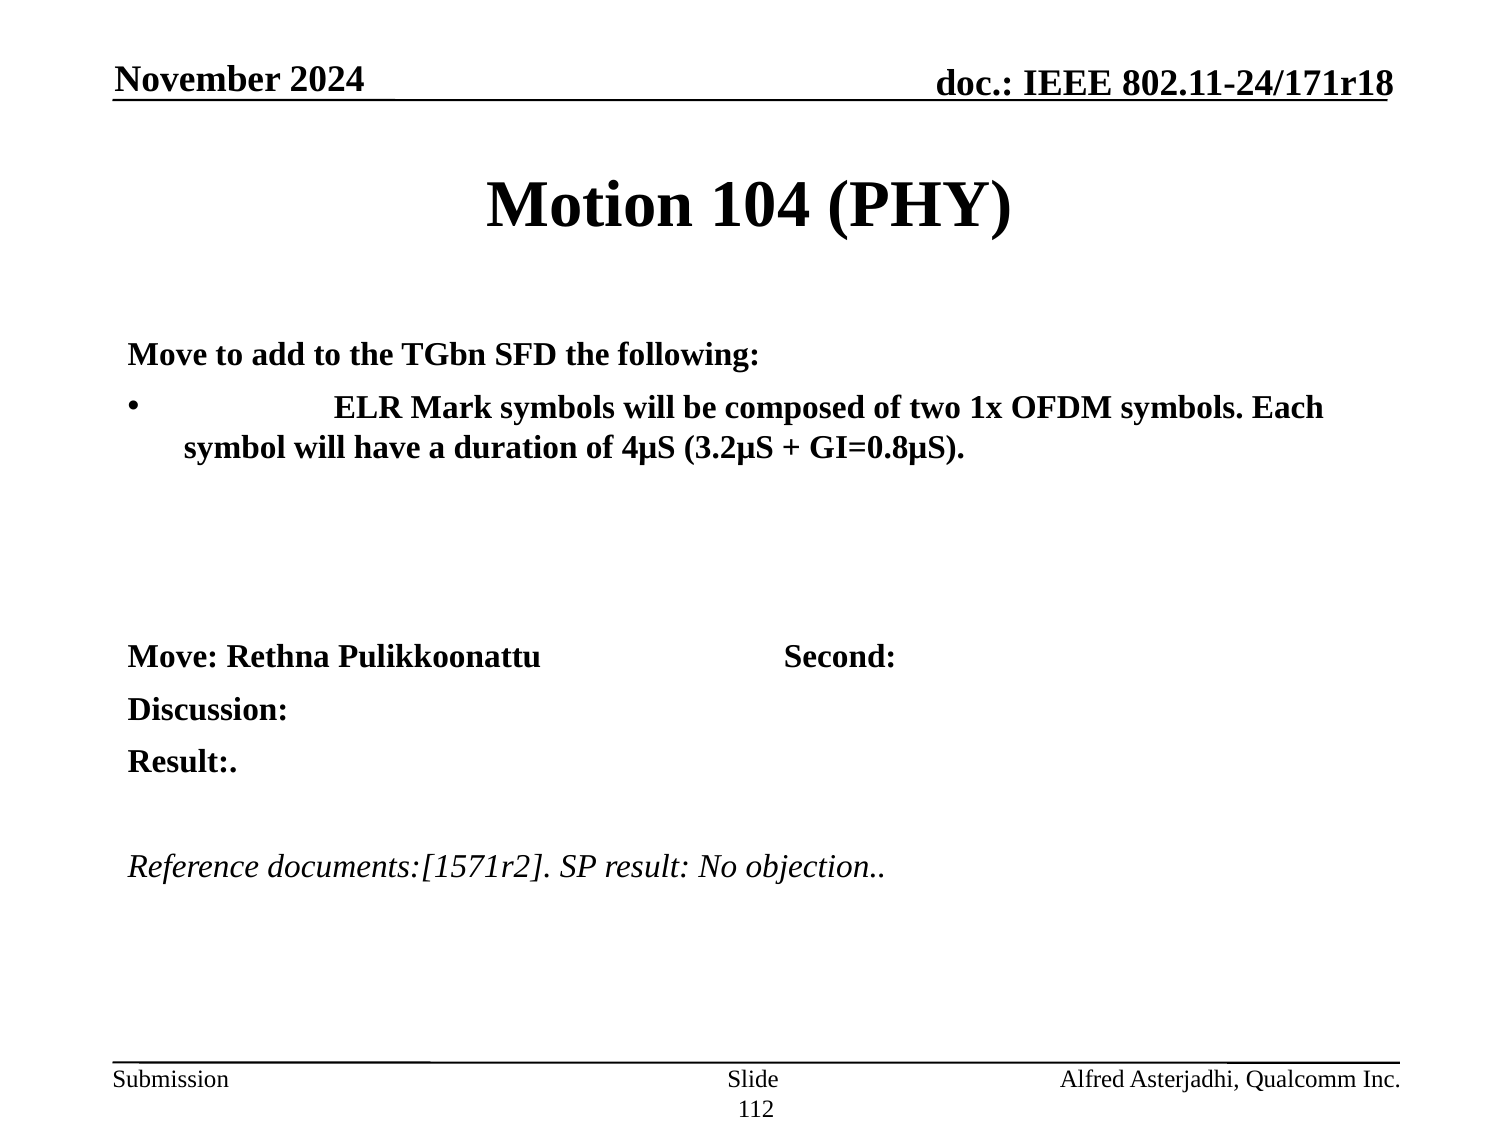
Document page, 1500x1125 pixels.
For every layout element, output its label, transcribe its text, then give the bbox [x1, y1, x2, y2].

footer Alfred Asterjadhi, Qualcomm Inc. [878, 1061, 1402, 1093]
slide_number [114, 54, 423, 100]
title Motion 104 (PHY) [112, 112, 1388, 288]
slide_number Slide 112 [712, 1061, 800, 1123]
list Move to add to the TGbn SFD the following: ELR Mark symbols will be composed of two 1x OFDM symbols. Each symbol will have a duration of 4μS (3.2μS + GI=0.8μS). Move: Rethna Pulikkoonattu Second: Discussion: Result:. Reference documents:[1571r2]. SP result: No objection.. [112, 324, 1388, 1063]
